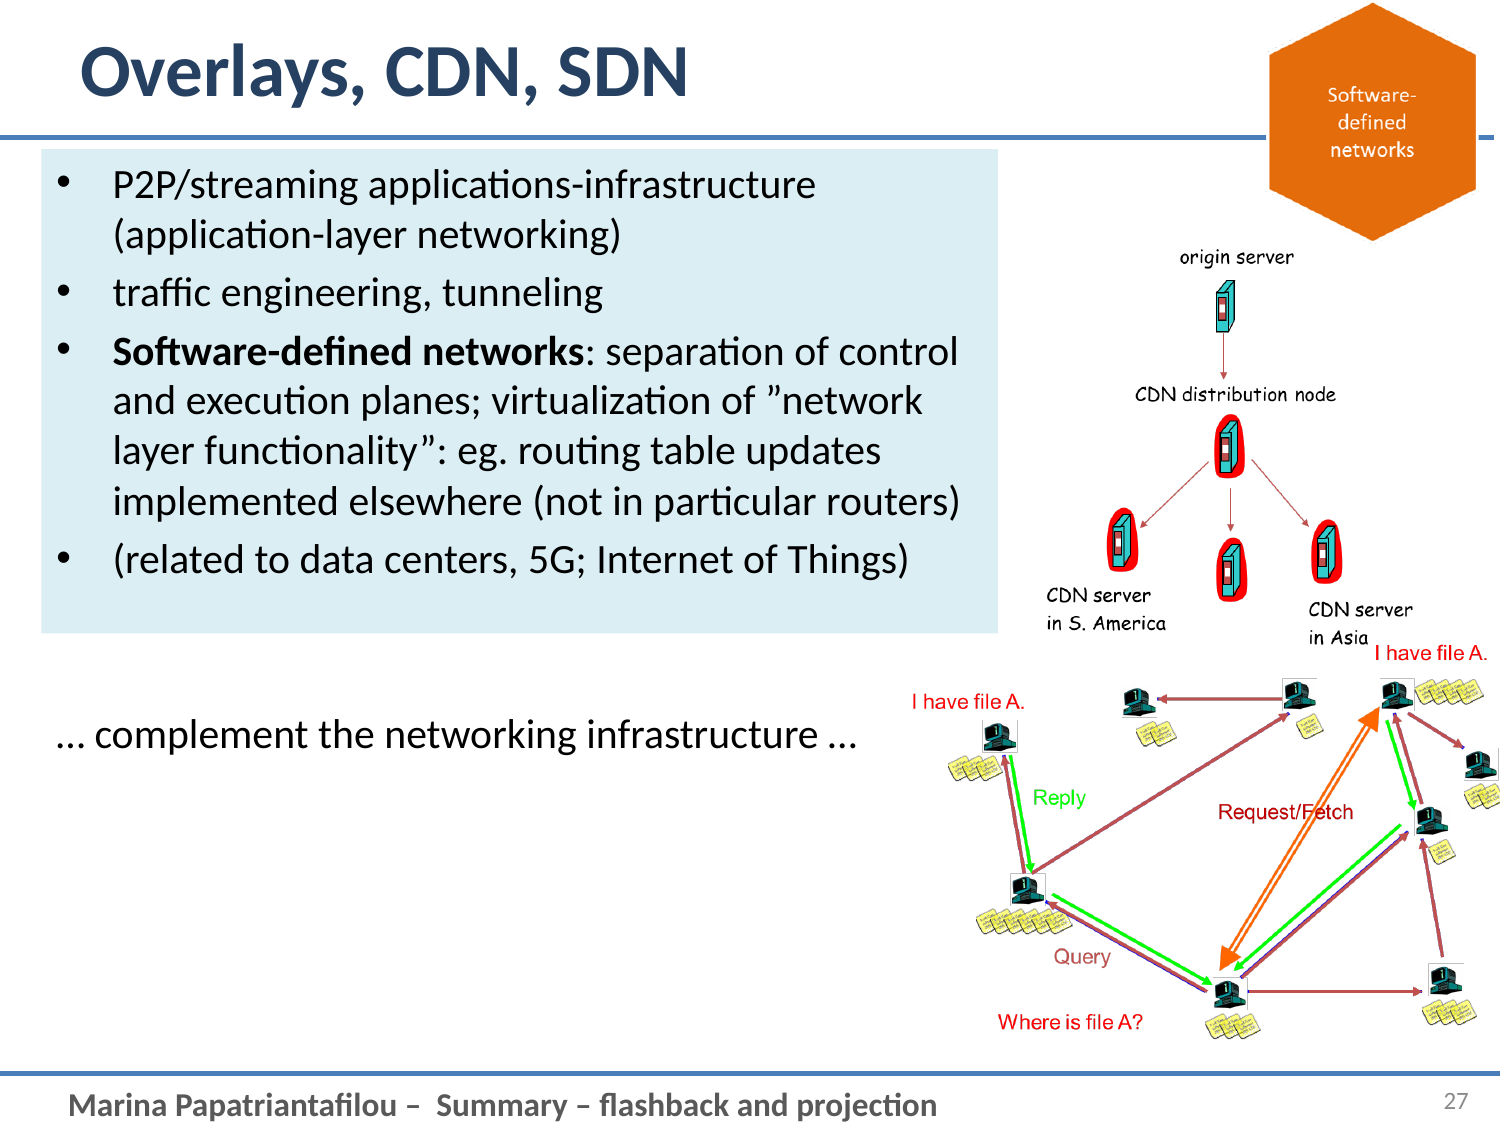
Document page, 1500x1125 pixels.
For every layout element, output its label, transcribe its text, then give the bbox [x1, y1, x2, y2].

list P2P/streaming applications-infrastructure (application-layer networking) traffic engineering, tunneling Software-defined networks: separation of control and execution planes; virtualization of ”network layer functionality”: eg. routing table updates implemented elsewhere (not in particular routers) (related to data centers, 5G; Internet of Things) … complement the networking infrastructure … [41, 148, 999, 634]
slide_number 27 [1364, 1069, 1484, 1125]
picture [898, 0, 1500, 1048]
title Overlays, CDN, SDN [64, 18, 1261, 114]
